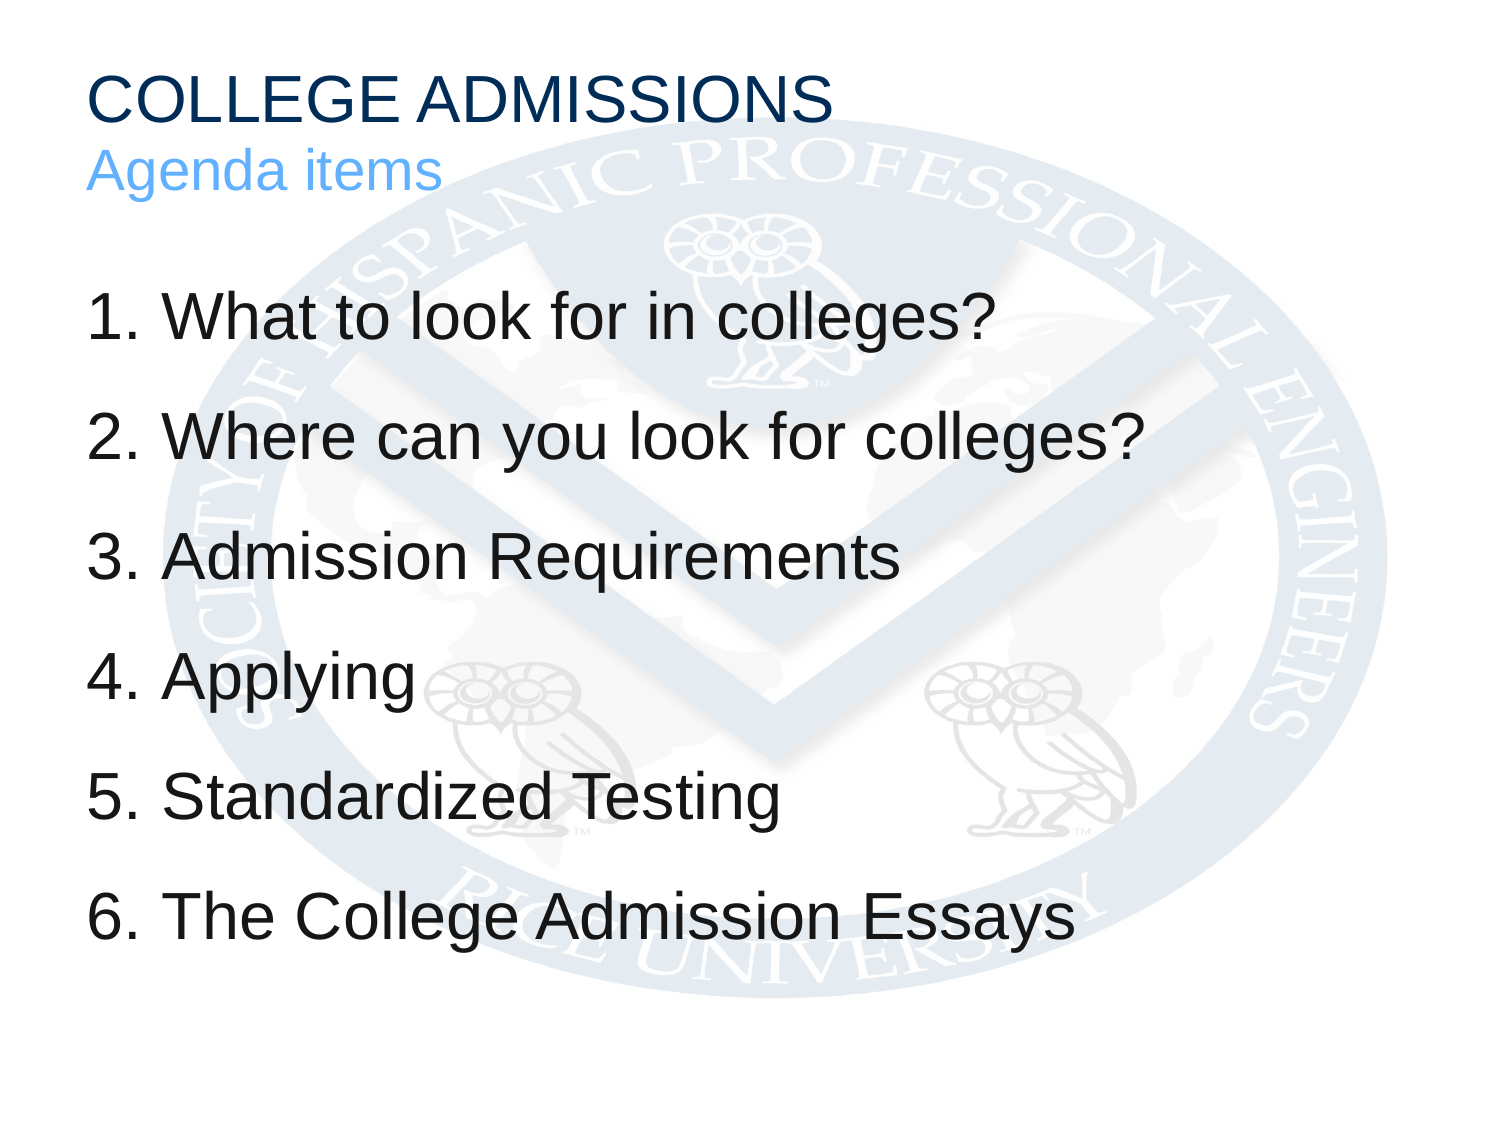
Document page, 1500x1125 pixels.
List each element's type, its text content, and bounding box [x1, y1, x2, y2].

text_box Agenda items [71, 150, 1429, 210]
text_box What to look for in colleges? Where can you look for colleges? Admission Requirements Applying Standardized Testing The College Admission Essays [71, 224, 1429, 1088]
text_box COLLEGE ADMISSIONS [71, 41, 1429, 150]
